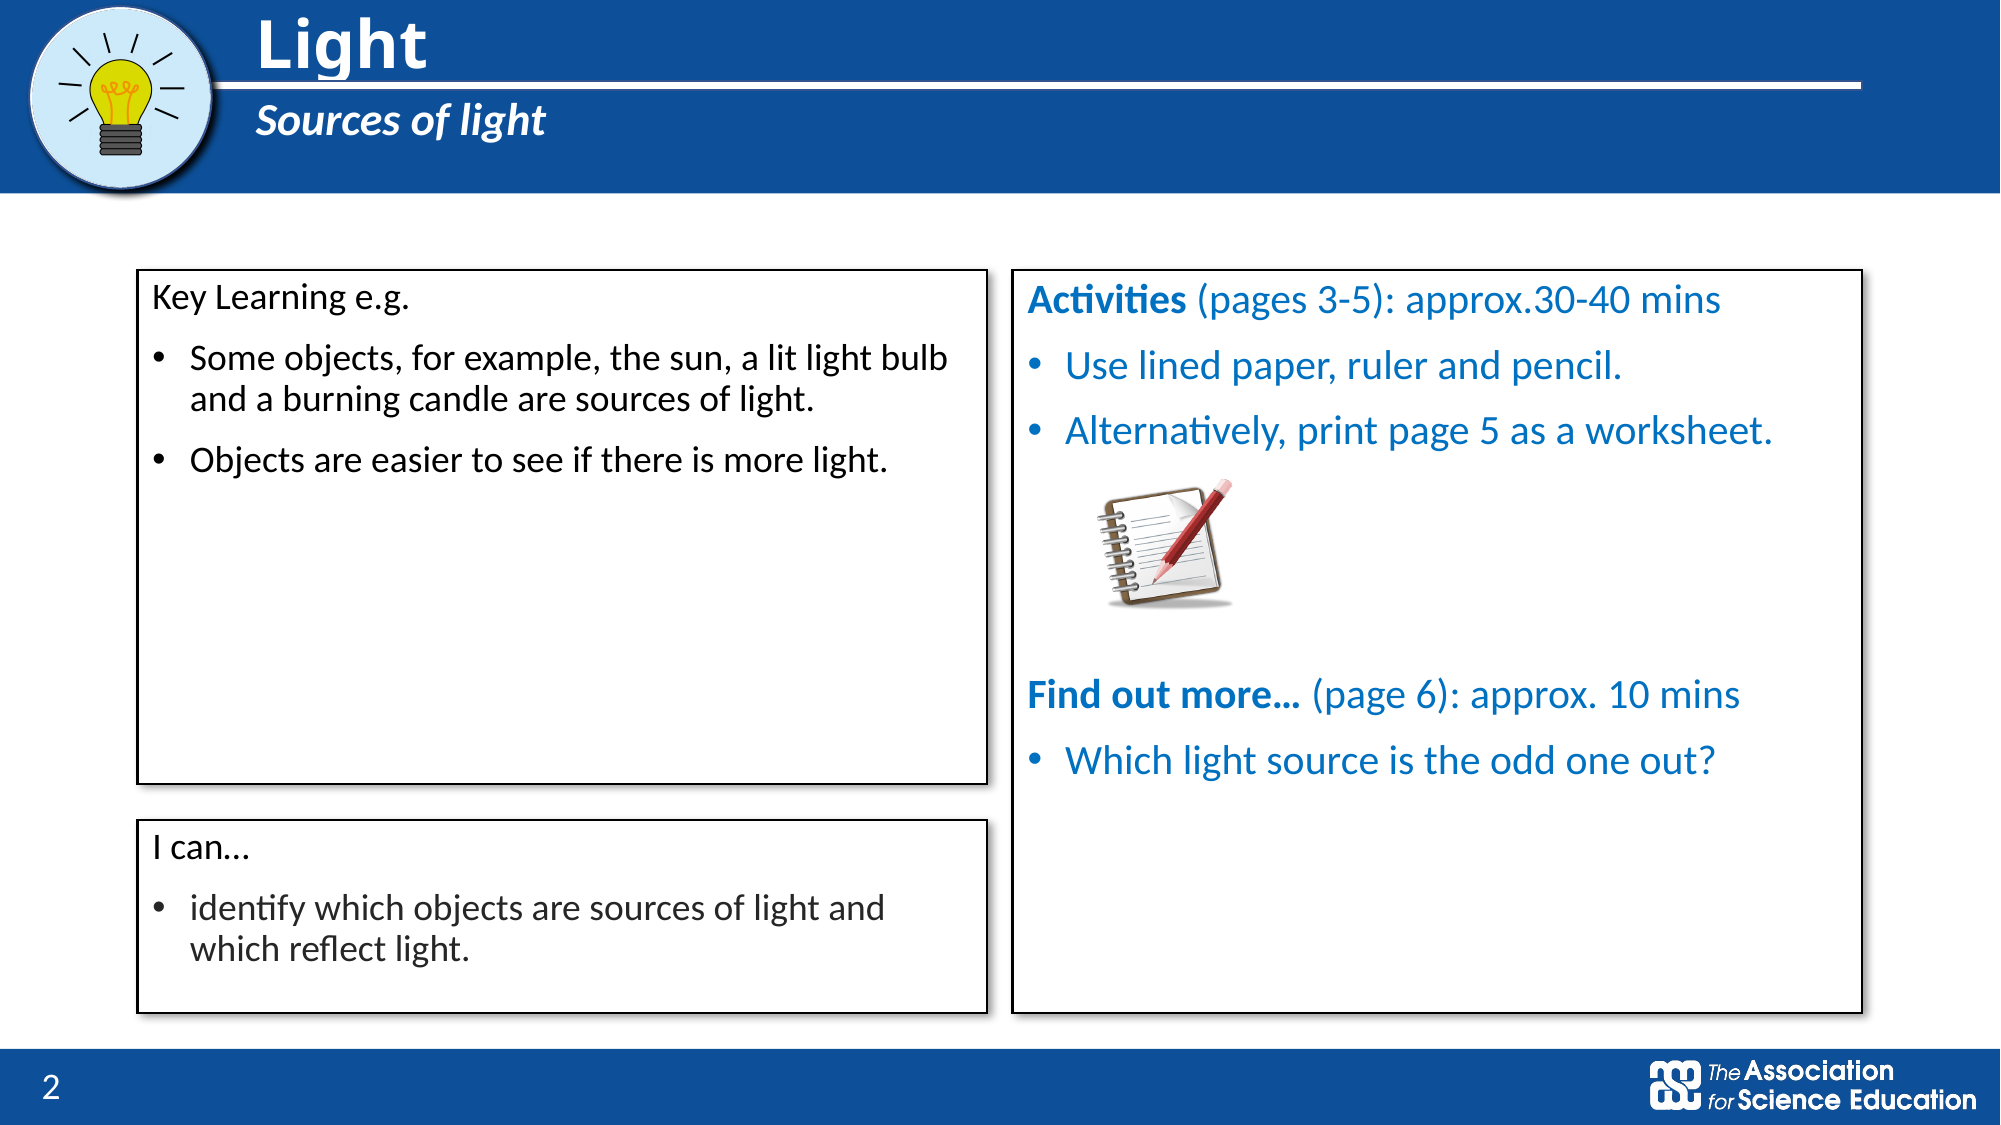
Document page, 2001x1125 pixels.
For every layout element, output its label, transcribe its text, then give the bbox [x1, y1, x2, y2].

text_box Activities (pages 3-5): approx.30-40 mins Use lined paper, ruler and pencil. Alternatively, print page 5 as a worksheet. Find out more… (page 6): approx. 10 mins Which light source is the odd one out? [1012, 269, 1863, 1014]
list Key Learning e.g. Some objects, for example, the sun, a lit light bulb and a burning candle are sources of light. Objects are easier to see if there is more light. [137, 269, 988, 785]
text_box [210, 0, 2000, 194]
text_box [221, 81, 1863, 91]
picture [1097, 478, 1236, 611]
text_box Light [240, 0, 1404, 81]
picture [1649, 1060, 1976, 1110]
text_box [0, 1048, 2000, 1125]
picture [32, 9, 211, 187]
text_box Sources of light [240, 91, 1404, 153]
text_box 2 [26, 1054, 104, 1115]
text_box [0, 0, 240, 194]
text_box I can… identify which objects are sources of light and which reflect light. [137, 819, 988, 1014]
